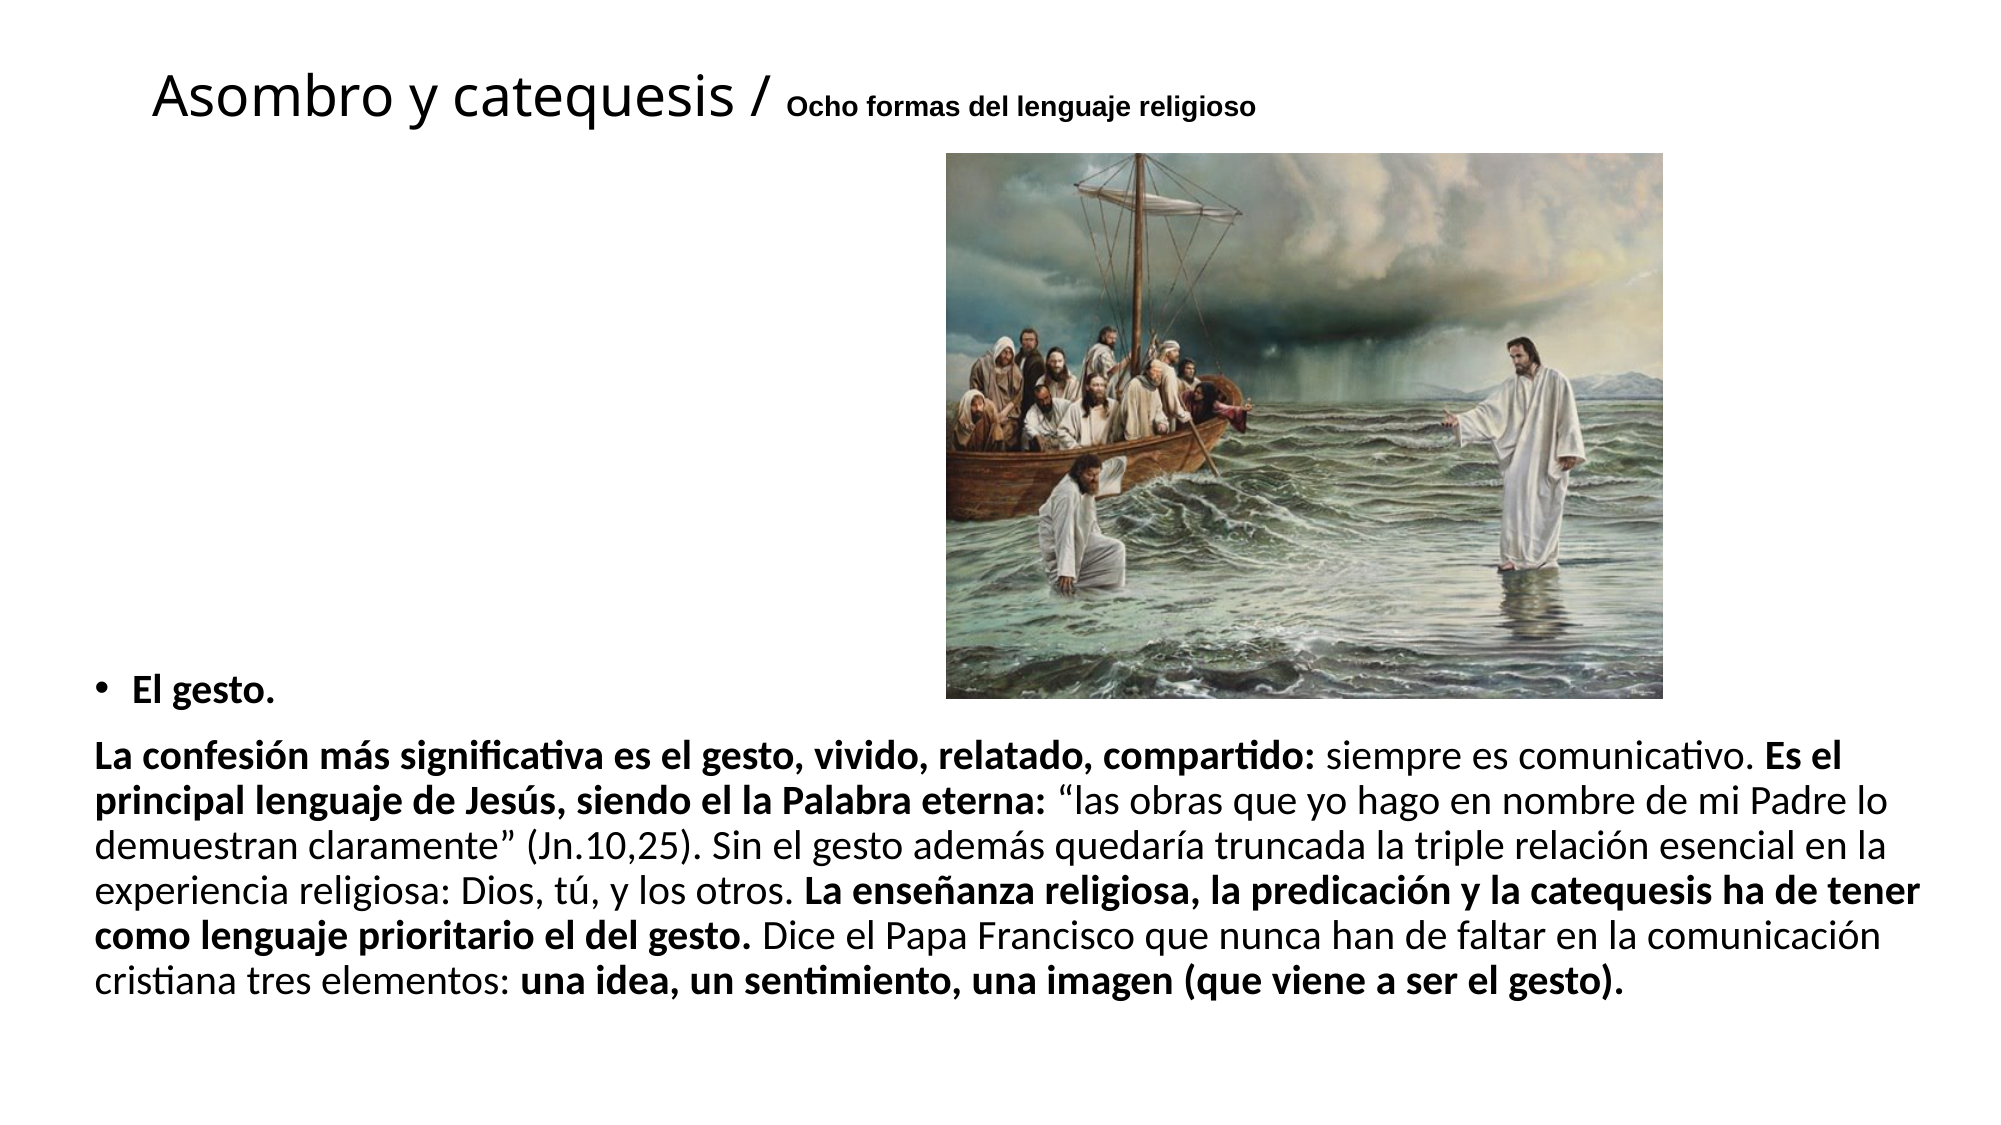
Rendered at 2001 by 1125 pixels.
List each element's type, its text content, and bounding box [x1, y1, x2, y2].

title Asombro y catequesis / Ocho formas del lenguaje religioso [137, 59, 1863, 137]
list El gesto. La confesión más significativa es el gesto, vivido, relatado, compartido: siempre es comunicativo. Es el principal lenguaje de Jesús, siendo el la Palabra eterna: “las obras que yo hago en nombre de mi Padre lo demuestran claramente” (Jn.10,25). Sin el gesto además quedaría truncada la triple relación esencial en la experiencia religiosa: Dios, tú, y los otros. La enseñanza religiosa, la predicación y la catequesis ha de tener como lenguaje prioritario el del gesto. Dice el Papa Francisco que nunca han de faltar en la comunicación cristiana tres elementos: una idea, un sentimiento, una imagen (que viene a ser el gesto). [79, 660, 1941, 1028]
picture [946, 153, 1663, 699]
